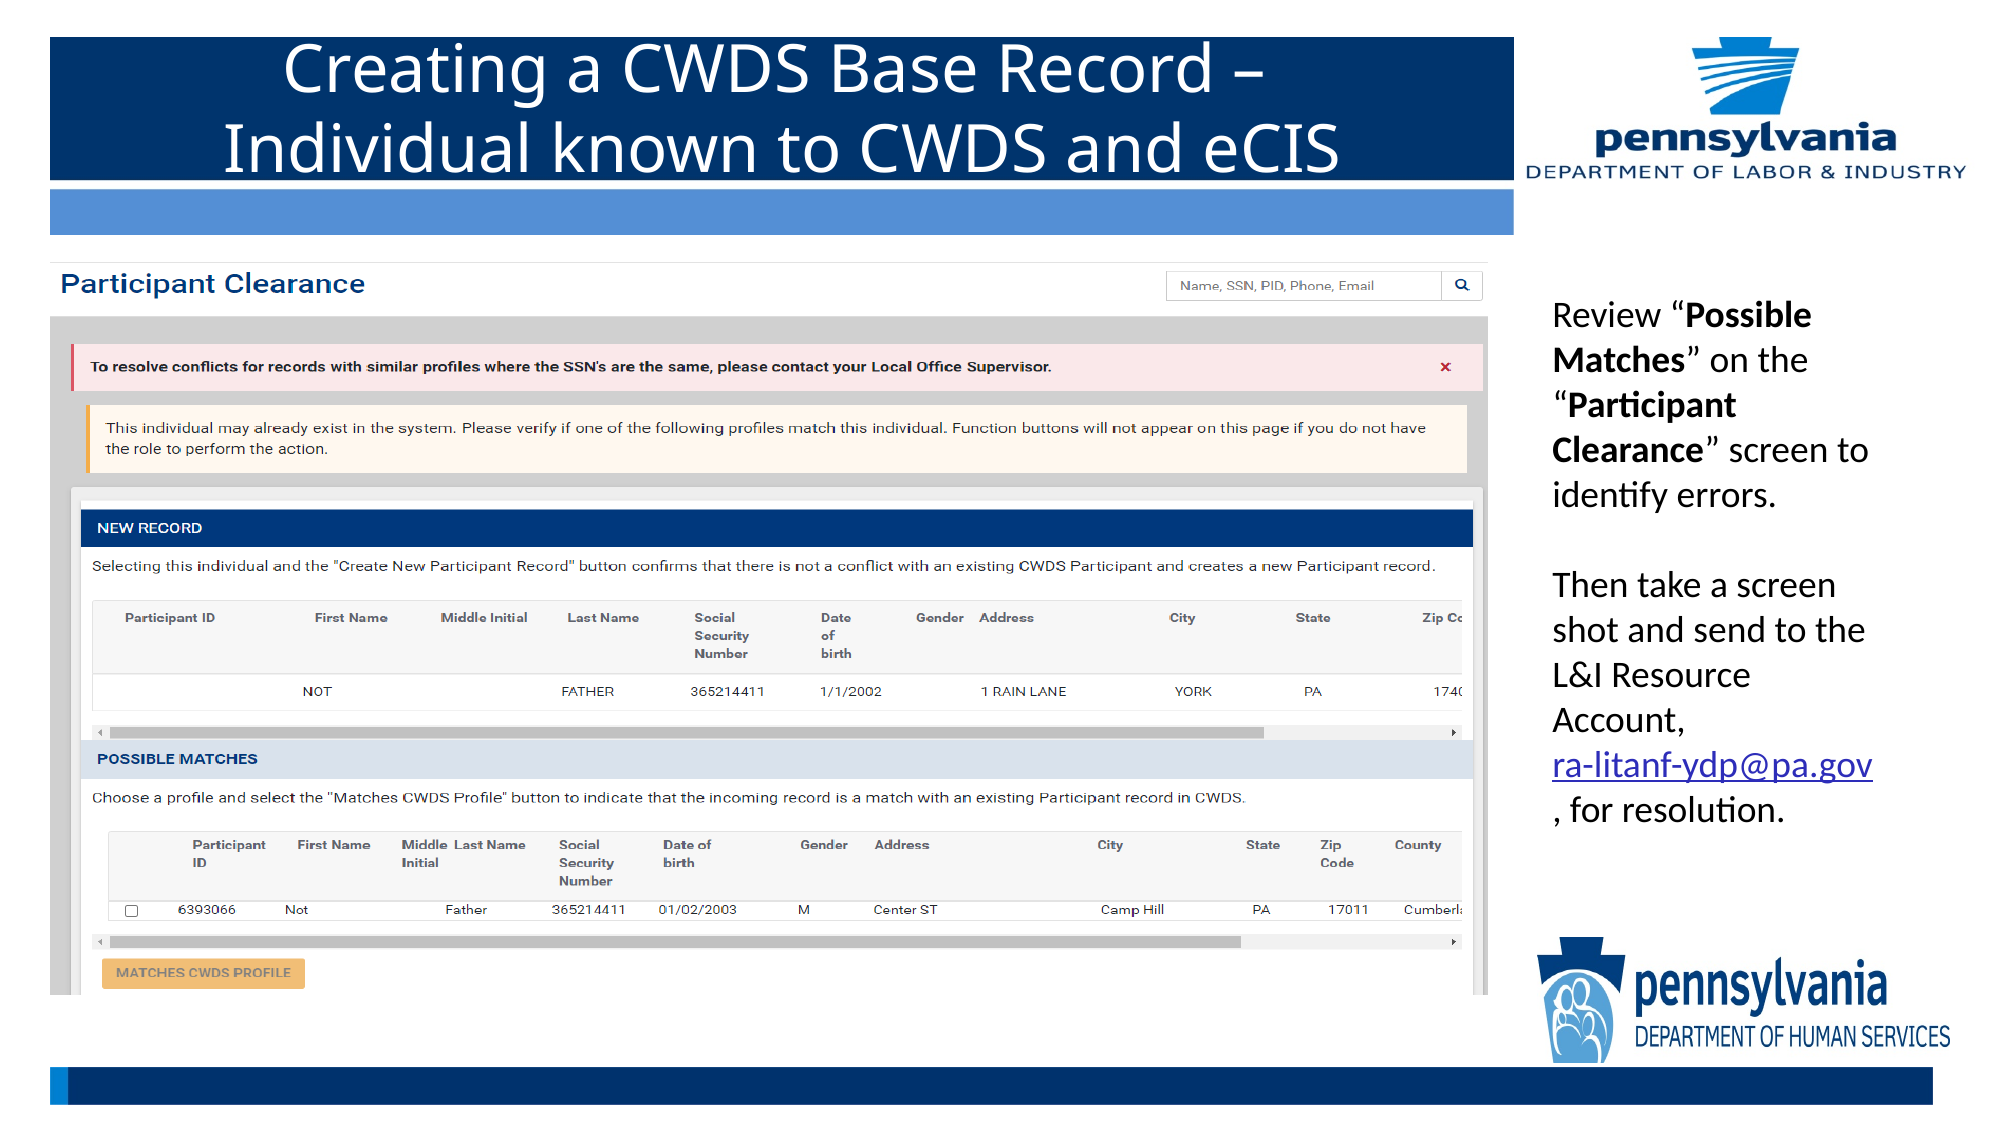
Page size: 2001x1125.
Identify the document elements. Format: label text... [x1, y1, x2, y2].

title Creating a CWDS Base Record – Individual known to CWDS and eCIS [49, 37, 1517, 176]
text_box Review “Possible Matches” on the “Participant Clearance” screen to identify errors. Then take a screen shot and send to the L&I Resource Account, ra-litanf-ydp@pa.gov, for resolution. [1537, 282, 1896, 837]
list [49, 262, 1488, 995]
picture [1525, 37, 1975, 187]
picture [50, 1067, 1933, 1105]
picture [50, 176, 1514, 235]
picture [1537, 937, 1951, 1063]
